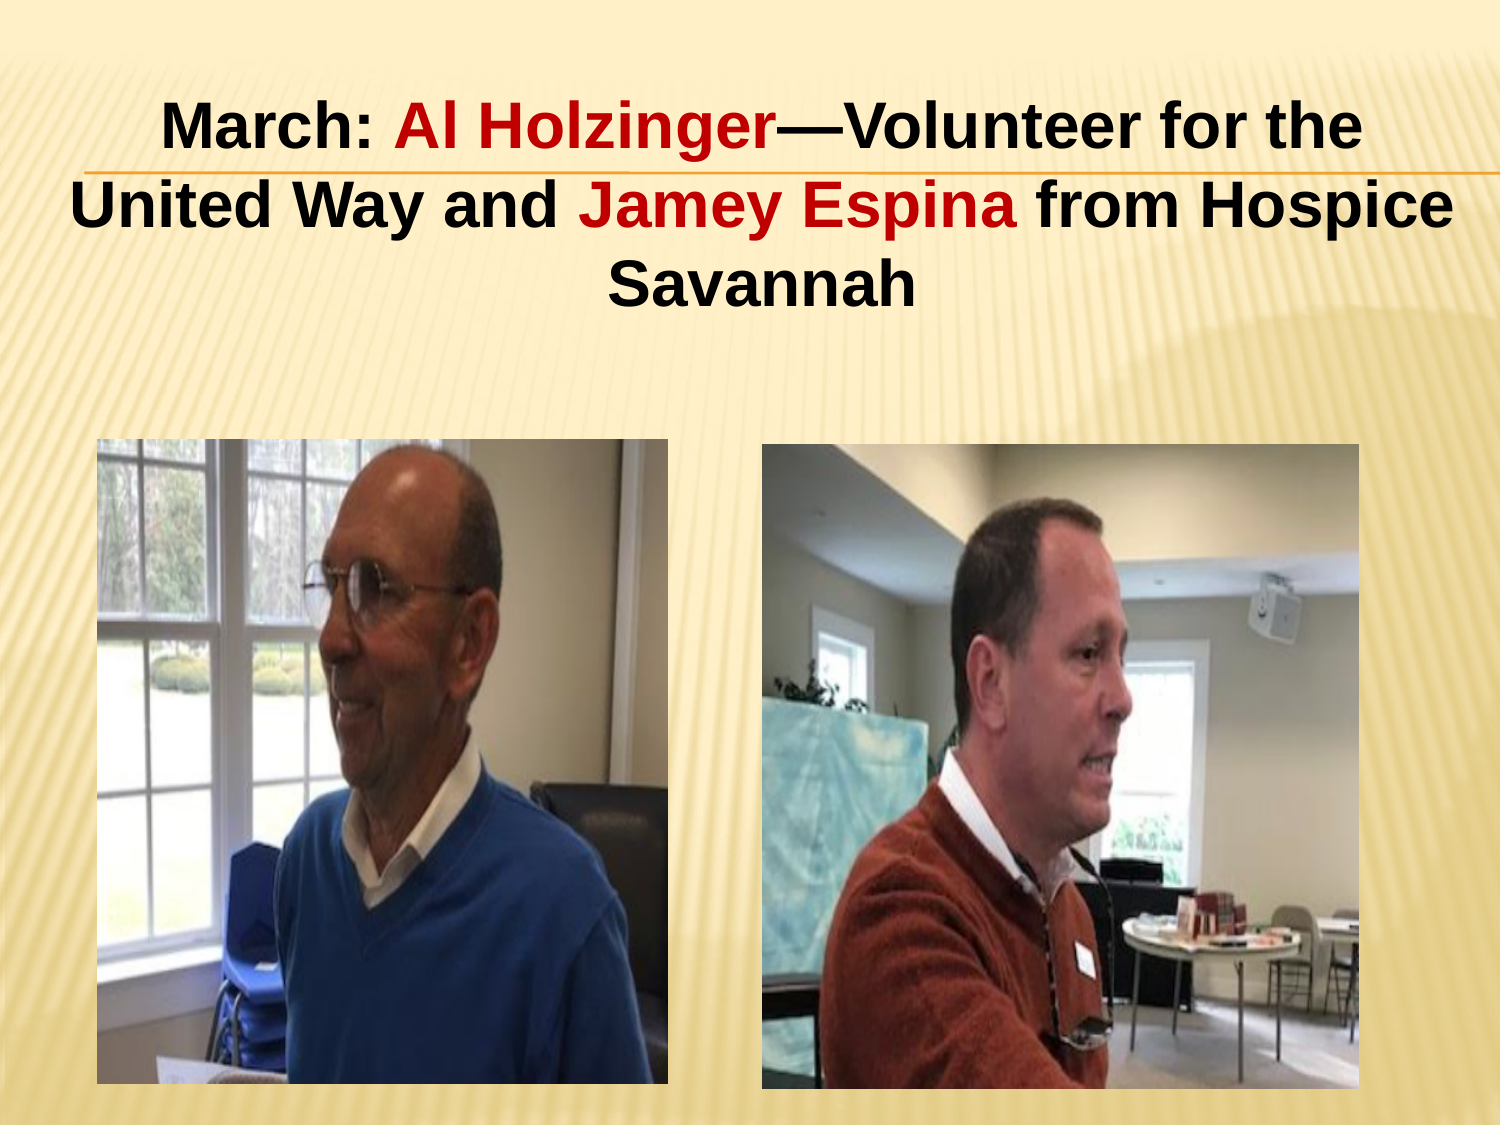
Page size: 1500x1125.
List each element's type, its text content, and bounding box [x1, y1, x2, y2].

title March: Al Holzinger—Volunteer for the United Way and Jamey Espina from Hospice Savannah [50, 75, 1475, 364]
picture [762, 444, 1359, 1089]
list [0, 439, 766, 1085]
